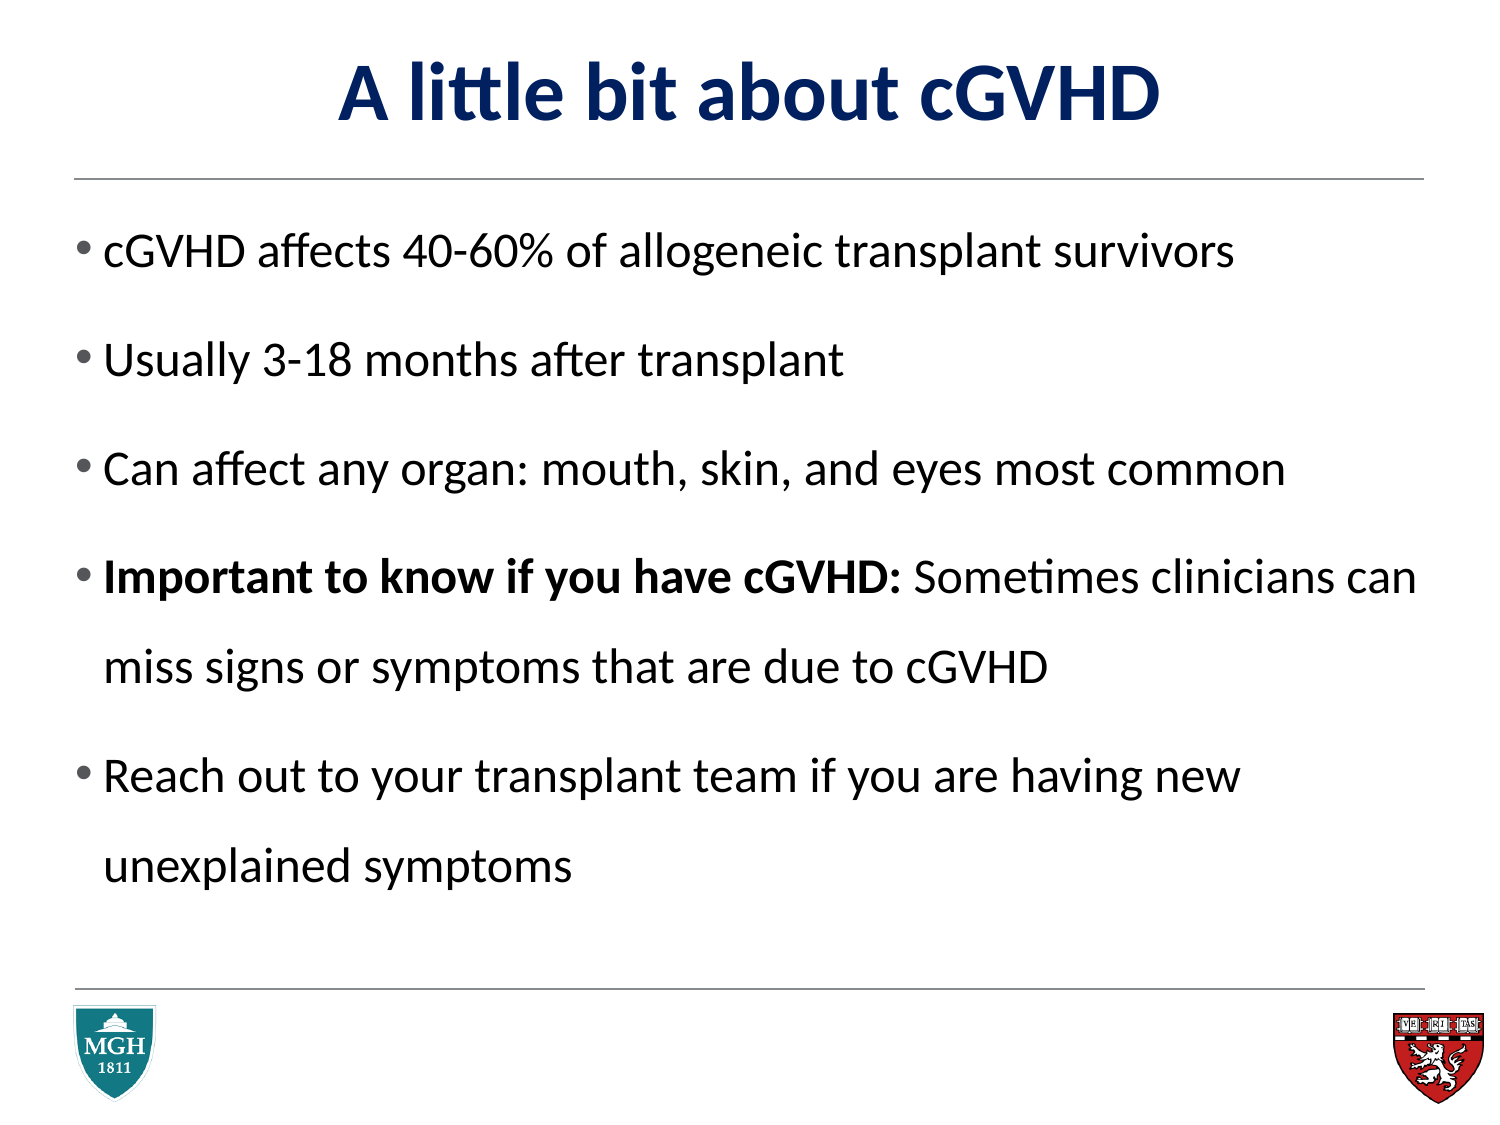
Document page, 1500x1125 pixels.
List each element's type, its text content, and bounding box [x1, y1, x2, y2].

title A little bit about cGVHD [75, 0, 1425, 187]
picture [1393, 1012, 1485, 1104]
picture [73, 1005, 162, 1102]
text_box cGVHD affects 40-60% of allogeneic transplant survivors Usually 3-18 months after transplant Can affect any organ: mouth, skin, and eyes most common Important to know if you have cGVHD: Sometimes clinicians can miss signs or symptoms that are due to cGVHD Reach out to your transplant team if you are having new unexplained symptoms [74, 187, 1437, 667]
